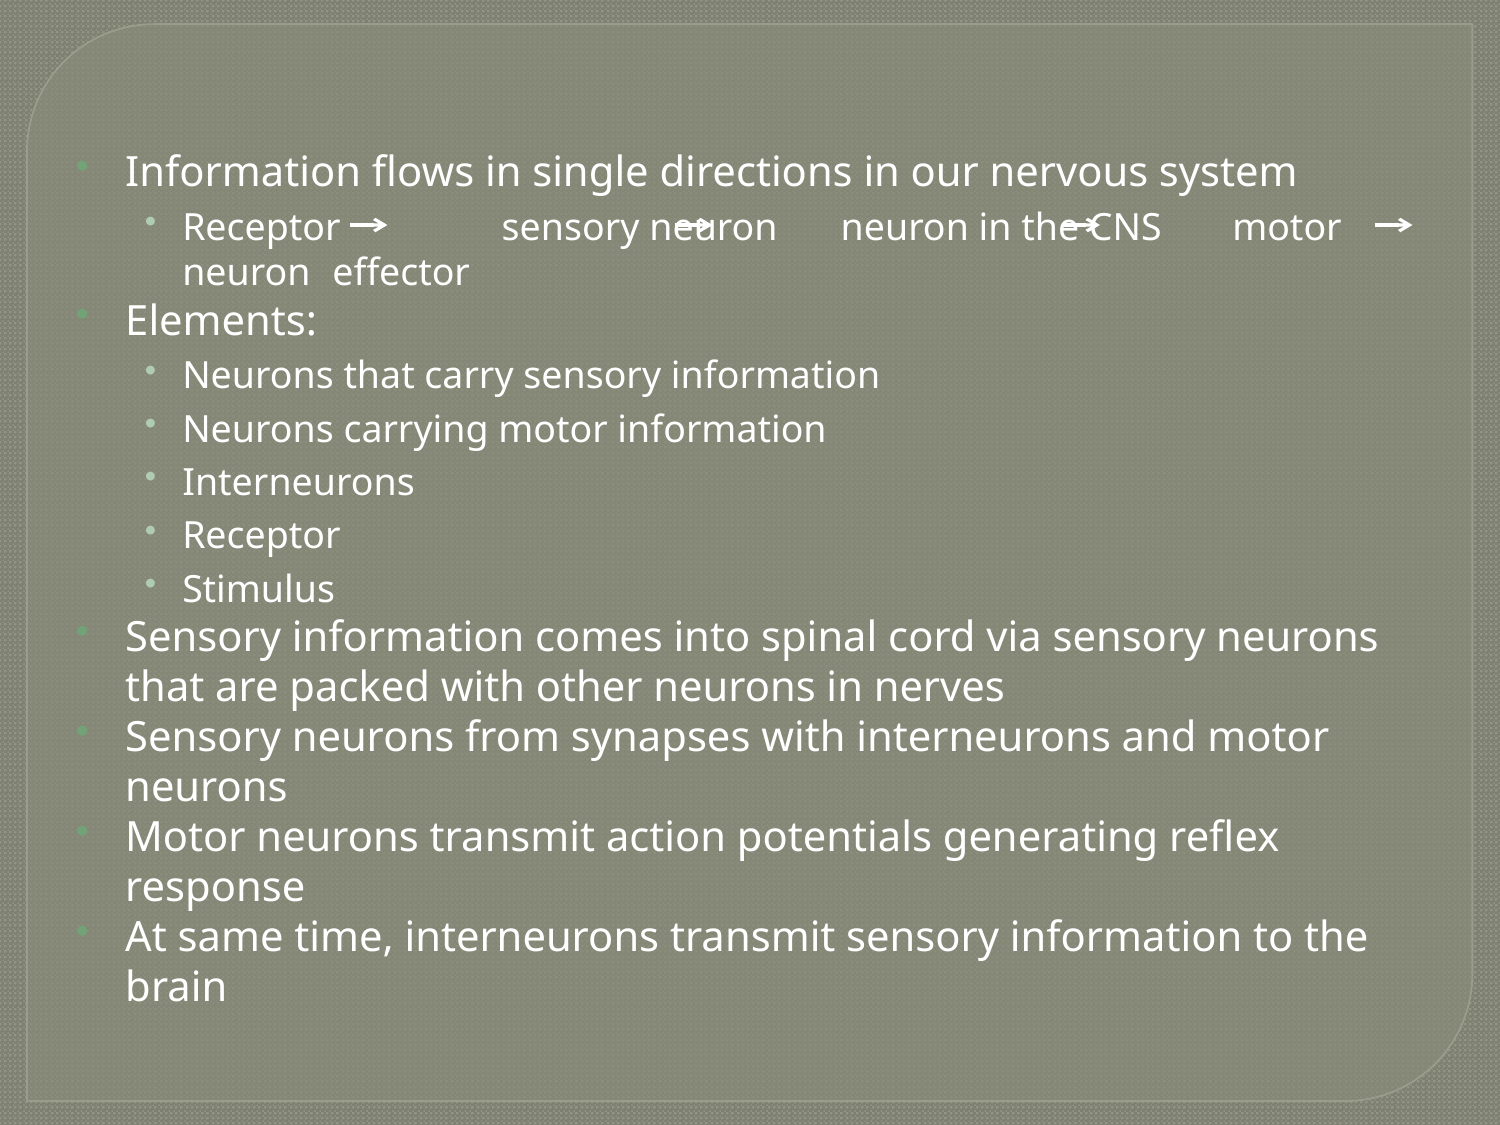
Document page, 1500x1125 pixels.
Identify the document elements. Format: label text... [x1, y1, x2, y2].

list Information flows in single directions in our nervous system Receptor sensory neuron neuron in the CNS motor neuron effector Elements: Neurons that carry sensory information Neurons carrying motor information Interneurons Receptor Stimulus Sensory information comes into spinal cord via sensory neurons that are packed with other neurons in nerves Sensory neurons from synapses with interneurons and motor neurons Motor neurons transmit action potentials generating reflex response At same time, interneurons transmit sensory information to the brain [62, 137, 1450, 925]
